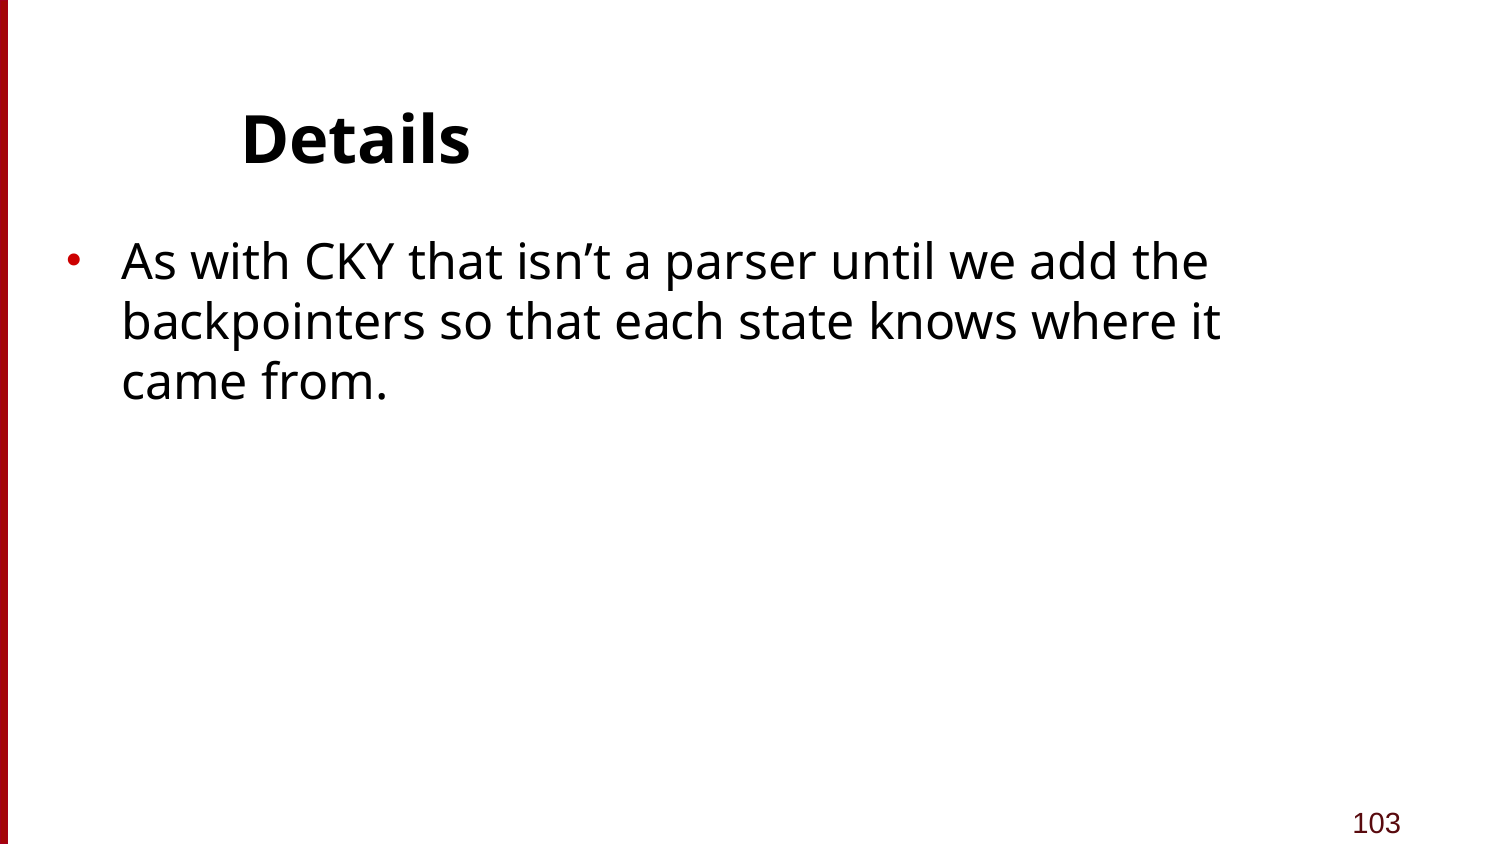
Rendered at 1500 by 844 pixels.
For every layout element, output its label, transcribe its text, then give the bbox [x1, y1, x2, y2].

list As with CKY that isn’t a parser until we add the backpointers so that each state knows where it came from. [50, 221, 1325, 769]
slide_number 103 [1337, 796, 1500, 844]
title Details [225, 62, 1450, 185]
